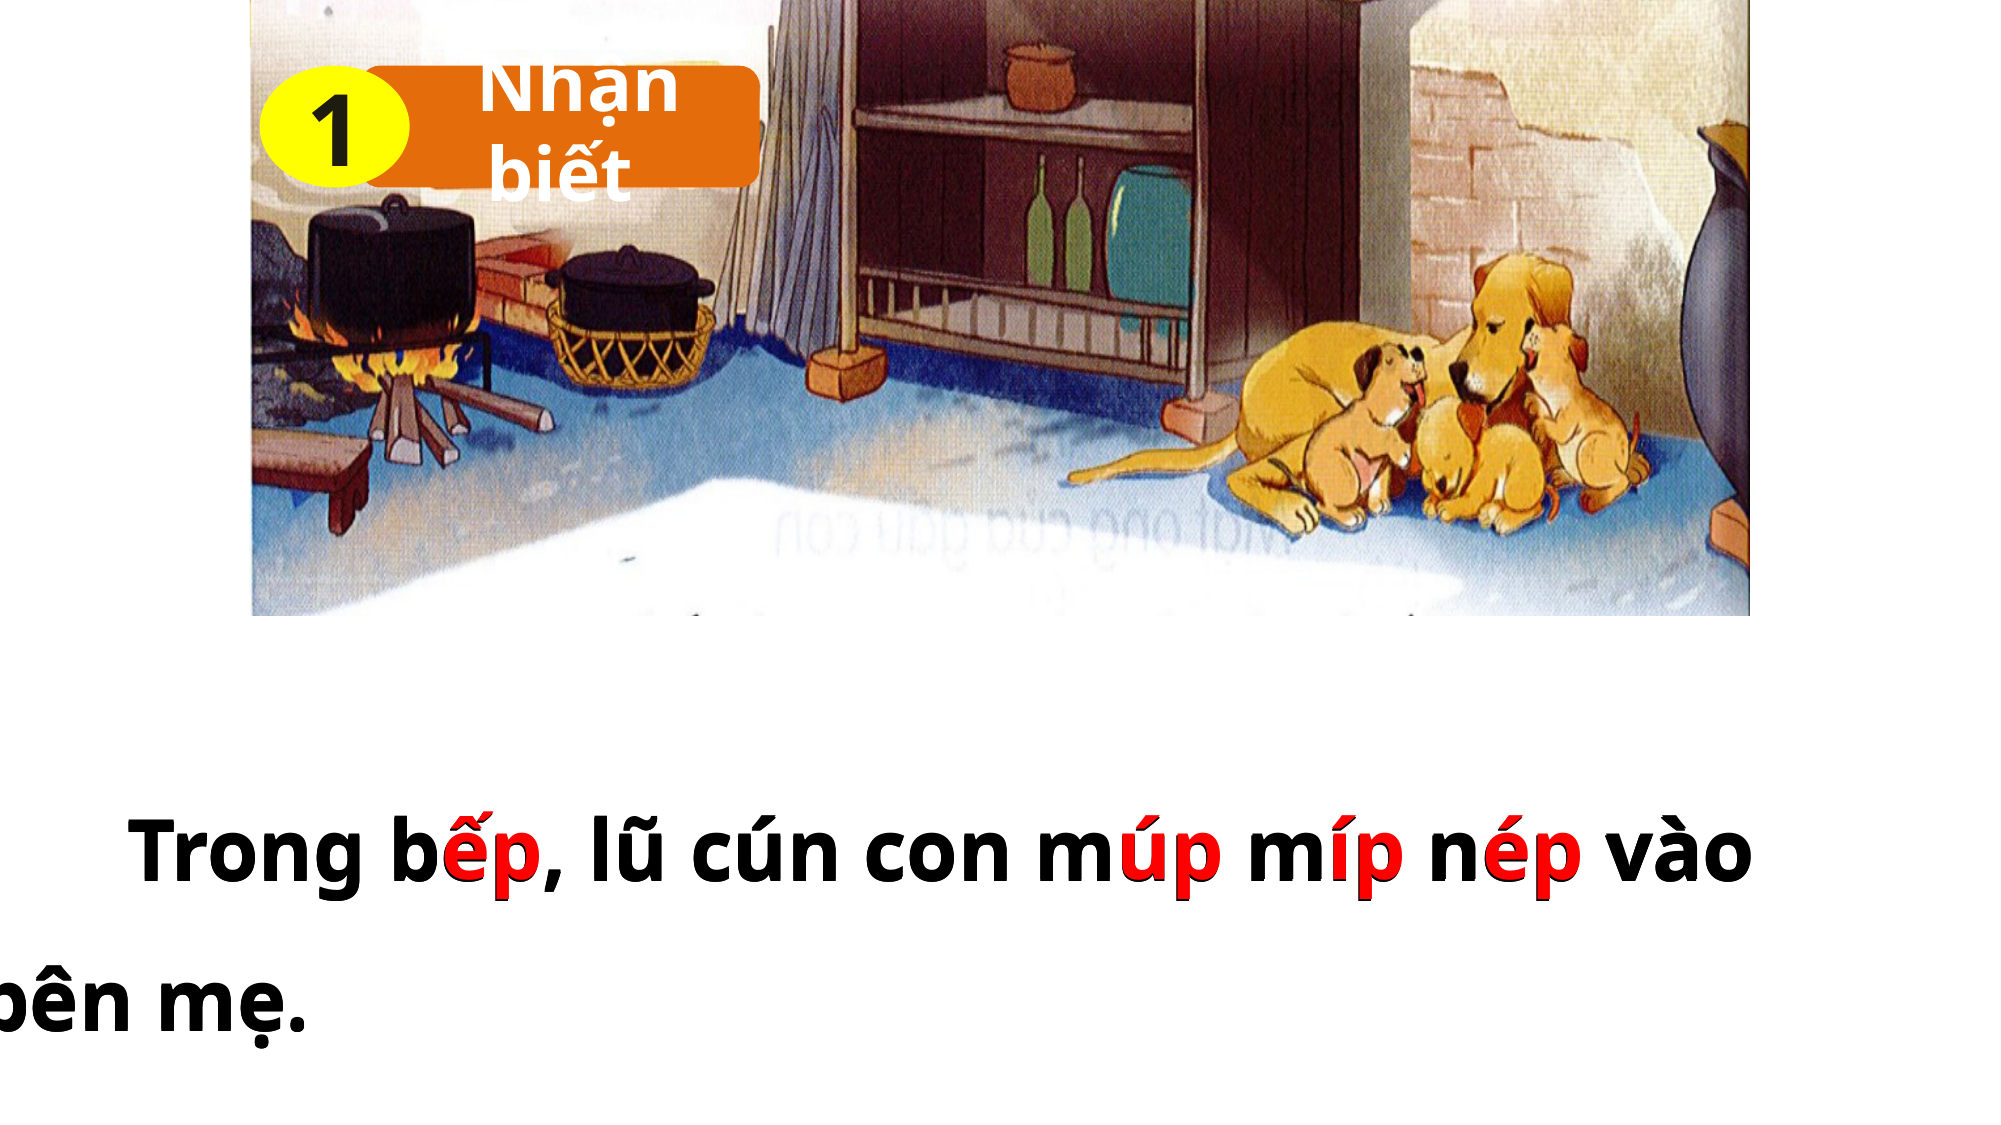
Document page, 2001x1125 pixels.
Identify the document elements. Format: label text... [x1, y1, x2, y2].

picture [249, 0, 1751, 616]
text_box Trong bếp, lũ cún con múp míp nép vào bên mẹ. [0, 739, 1925, 1055]
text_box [259, 65, 760, 188]
